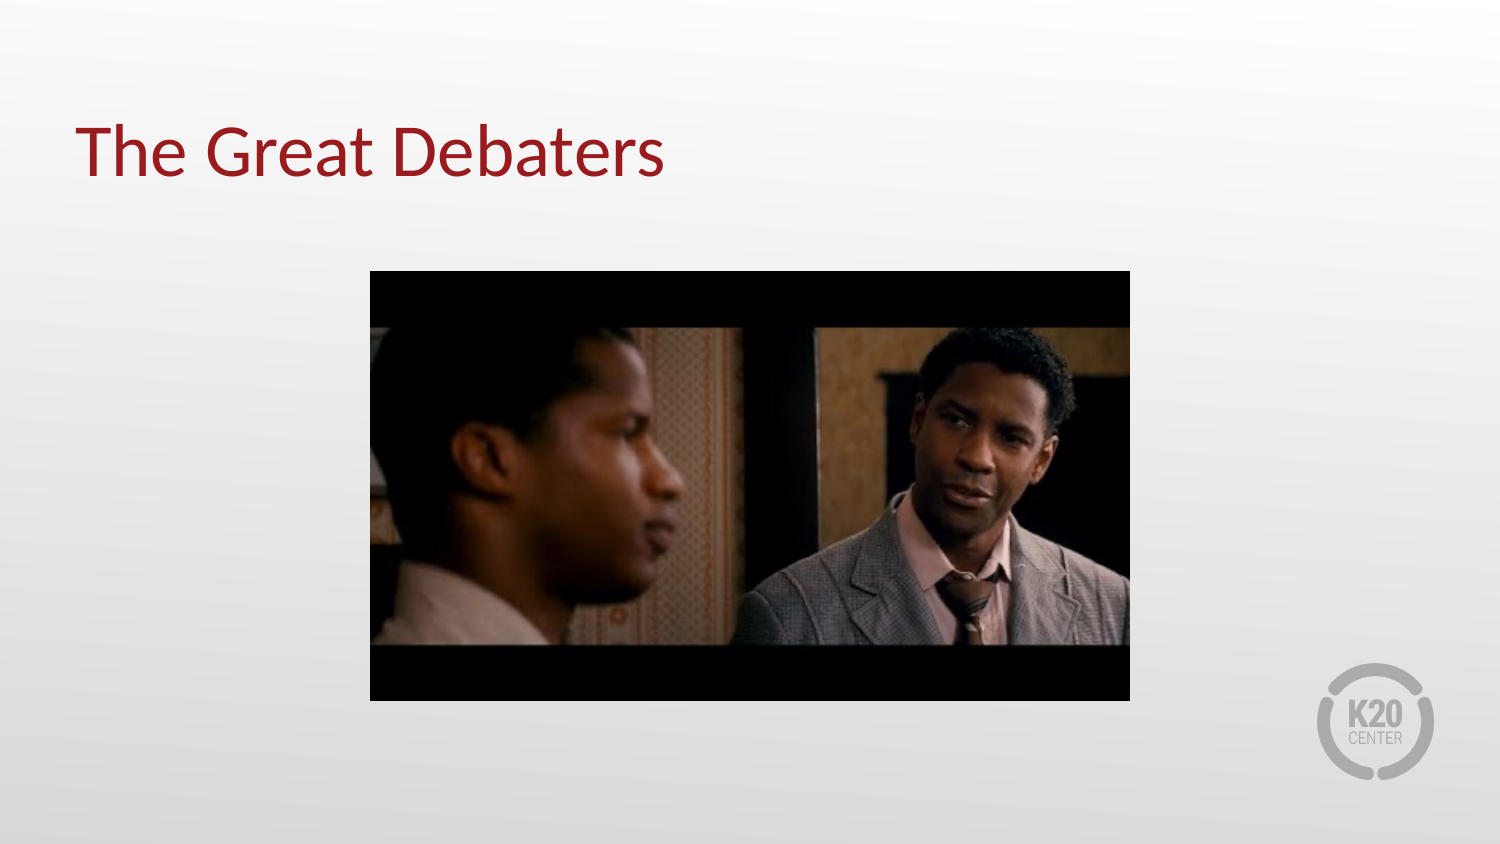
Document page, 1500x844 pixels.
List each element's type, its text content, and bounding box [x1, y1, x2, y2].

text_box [368, 270, 1131, 702]
title The Great Debaters [75, 50, 1425, 191]
picture [1300, 646, 1451, 797]
